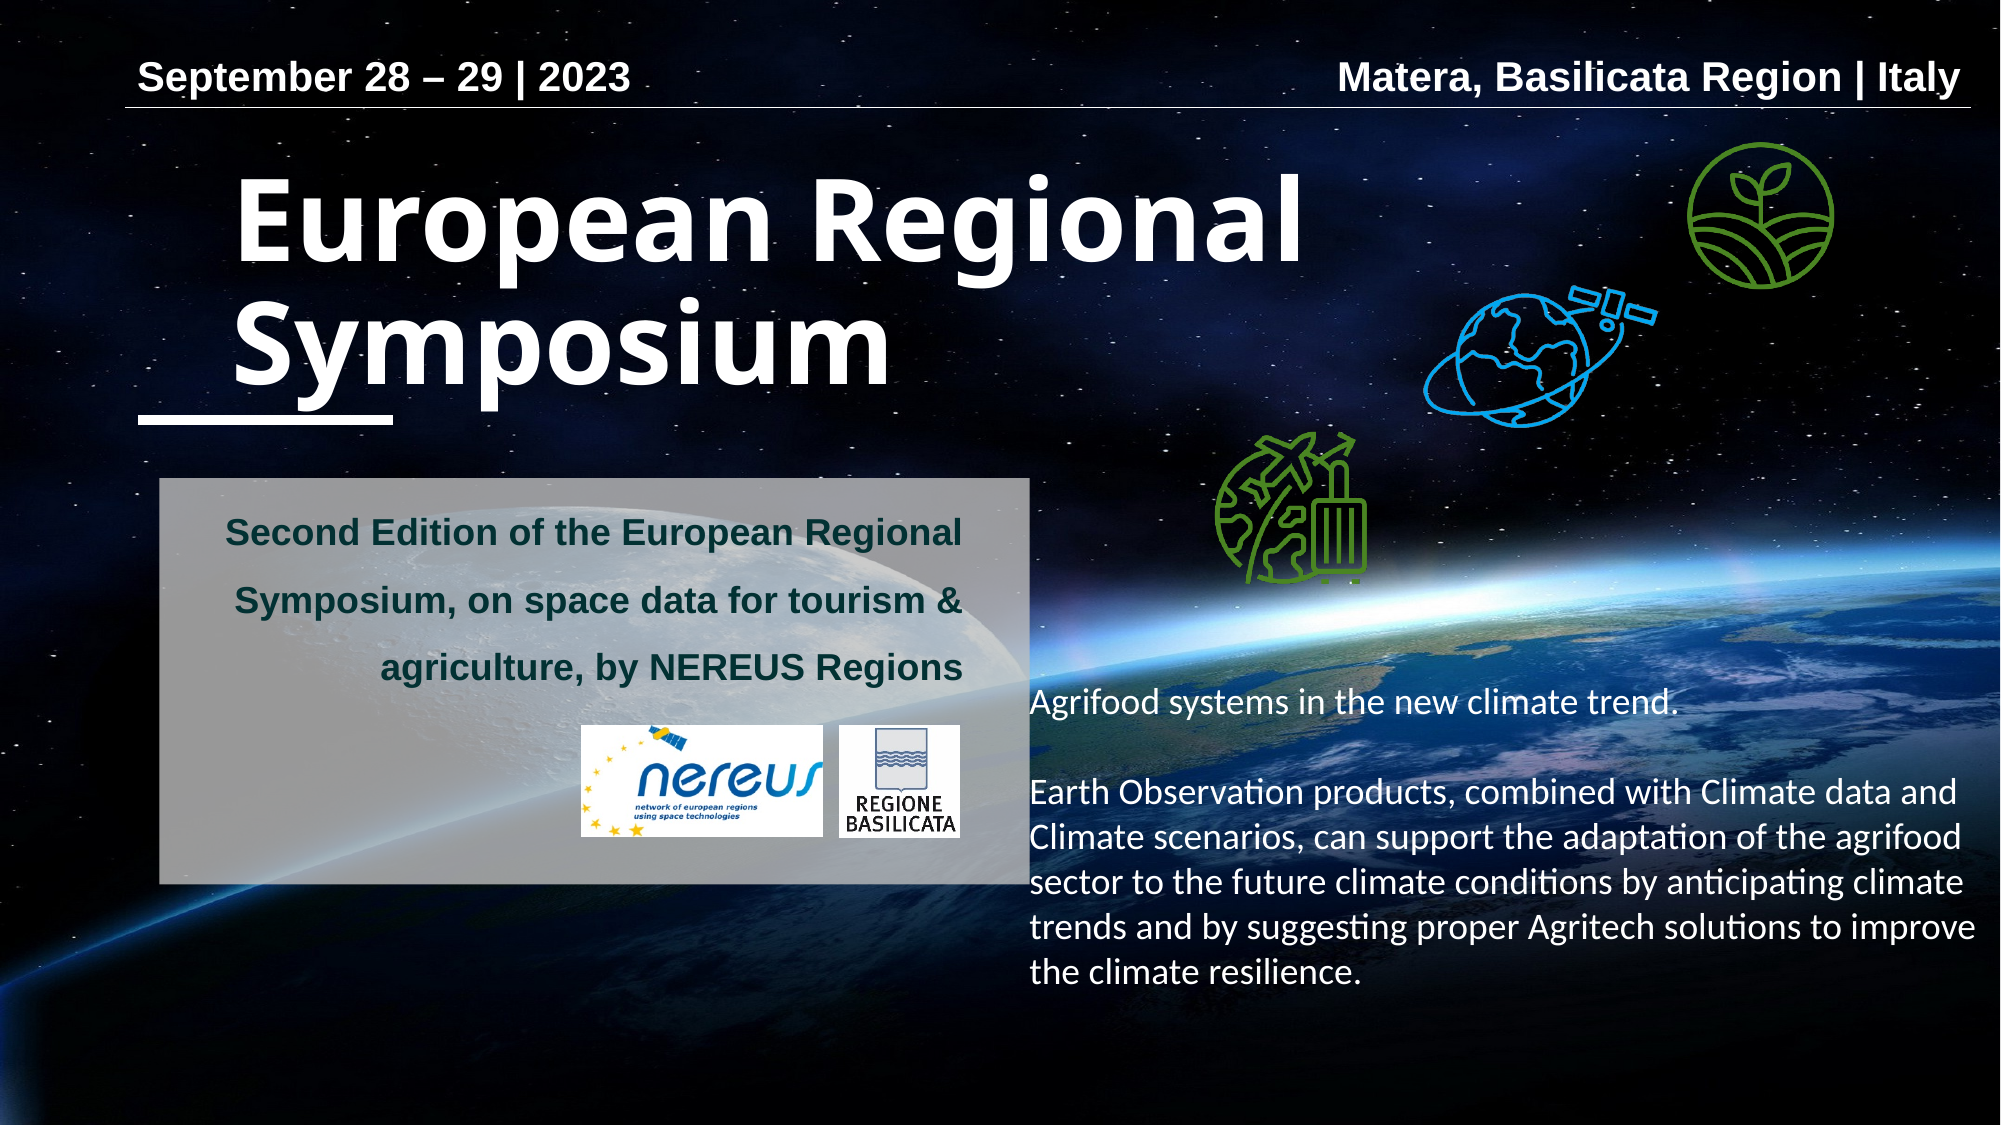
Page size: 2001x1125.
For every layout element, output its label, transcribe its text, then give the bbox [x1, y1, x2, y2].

picture [0, 0, 2001, 1125]
text_box Agrifood systems in the new climate trend. Earth Observation products, combined with Climate data and Climate scenarios, can support the adaptation of the agrifood sector to the future climate conditions by anticipating climate trends and by suggesting proper Agritech solutions to improve the climate resilience. [1014, 670, 2000, 1000]
subtitle Second Edition of the European Regional Symposium, on space data for tourism & agriculture, by NEREUS Regions [159, 478, 1030, 885]
text_box September 28 – 29 | 2023 Matera, Basilicata Region | Italy [122, 41, 1992, 130]
title European Regional Symposium [117, 146, 1423, 417]
